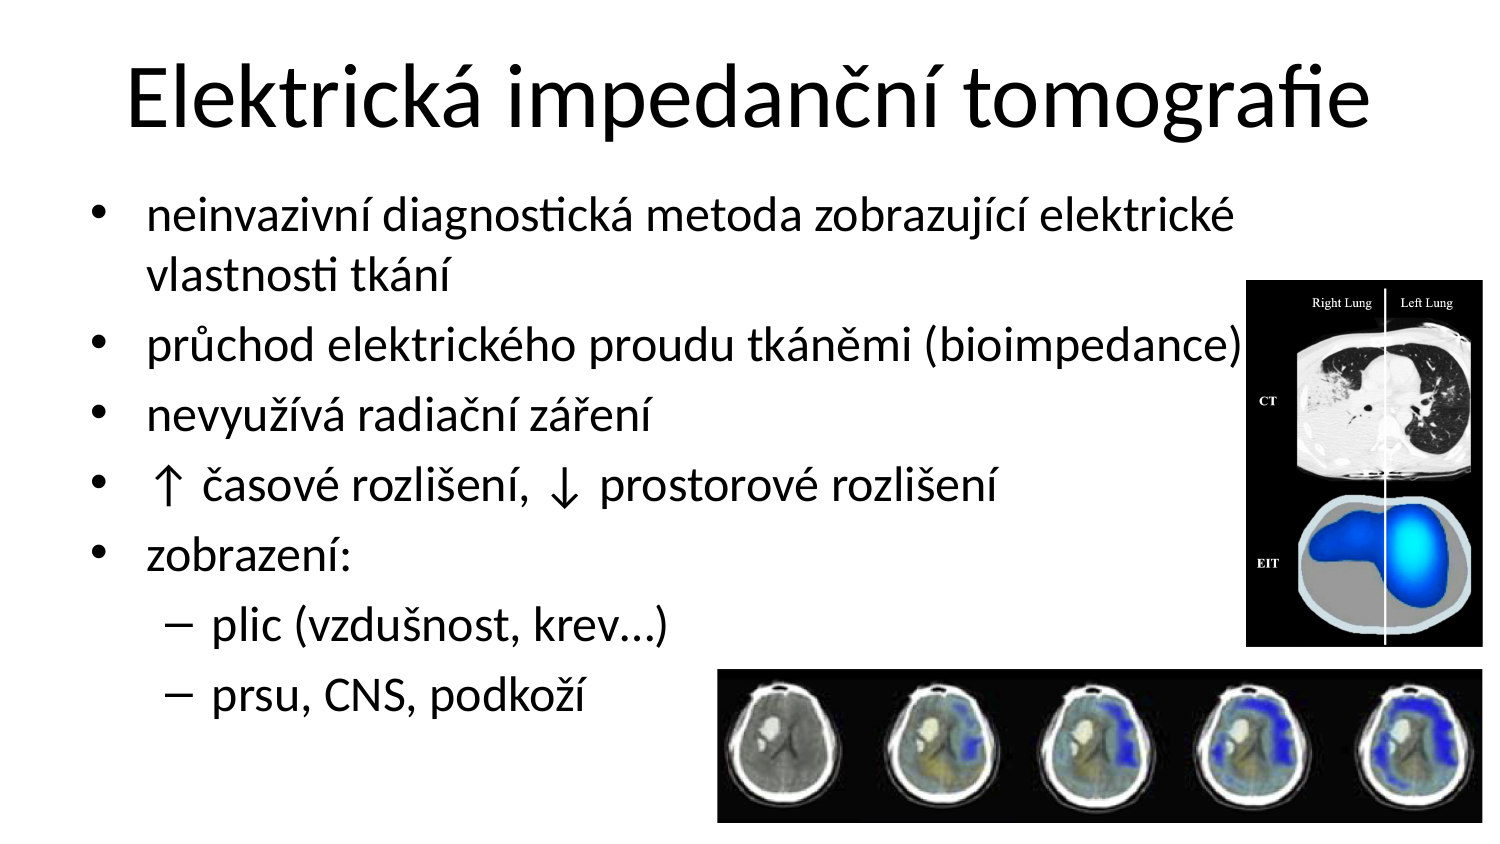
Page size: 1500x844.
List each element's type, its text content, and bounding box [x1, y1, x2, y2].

list neinvazivní diagnostická metoda zobrazující elektrické vlastnosti tkání průchod elektrického proudu tkáněmi (bioimpedance) nevyužívá radiační záření ↑ časové rozlišení, ↓ prostorové rozlišení zobrazení: plic (vzdušnost, krev…) prsu, CNS, podkoží [75, 173, 1306, 812]
picture [1246, 279, 1483, 647]
picture [717, 669, 1483, 823]
title Elektrická impedanční tomografie [75, 20, 1425, 161]
